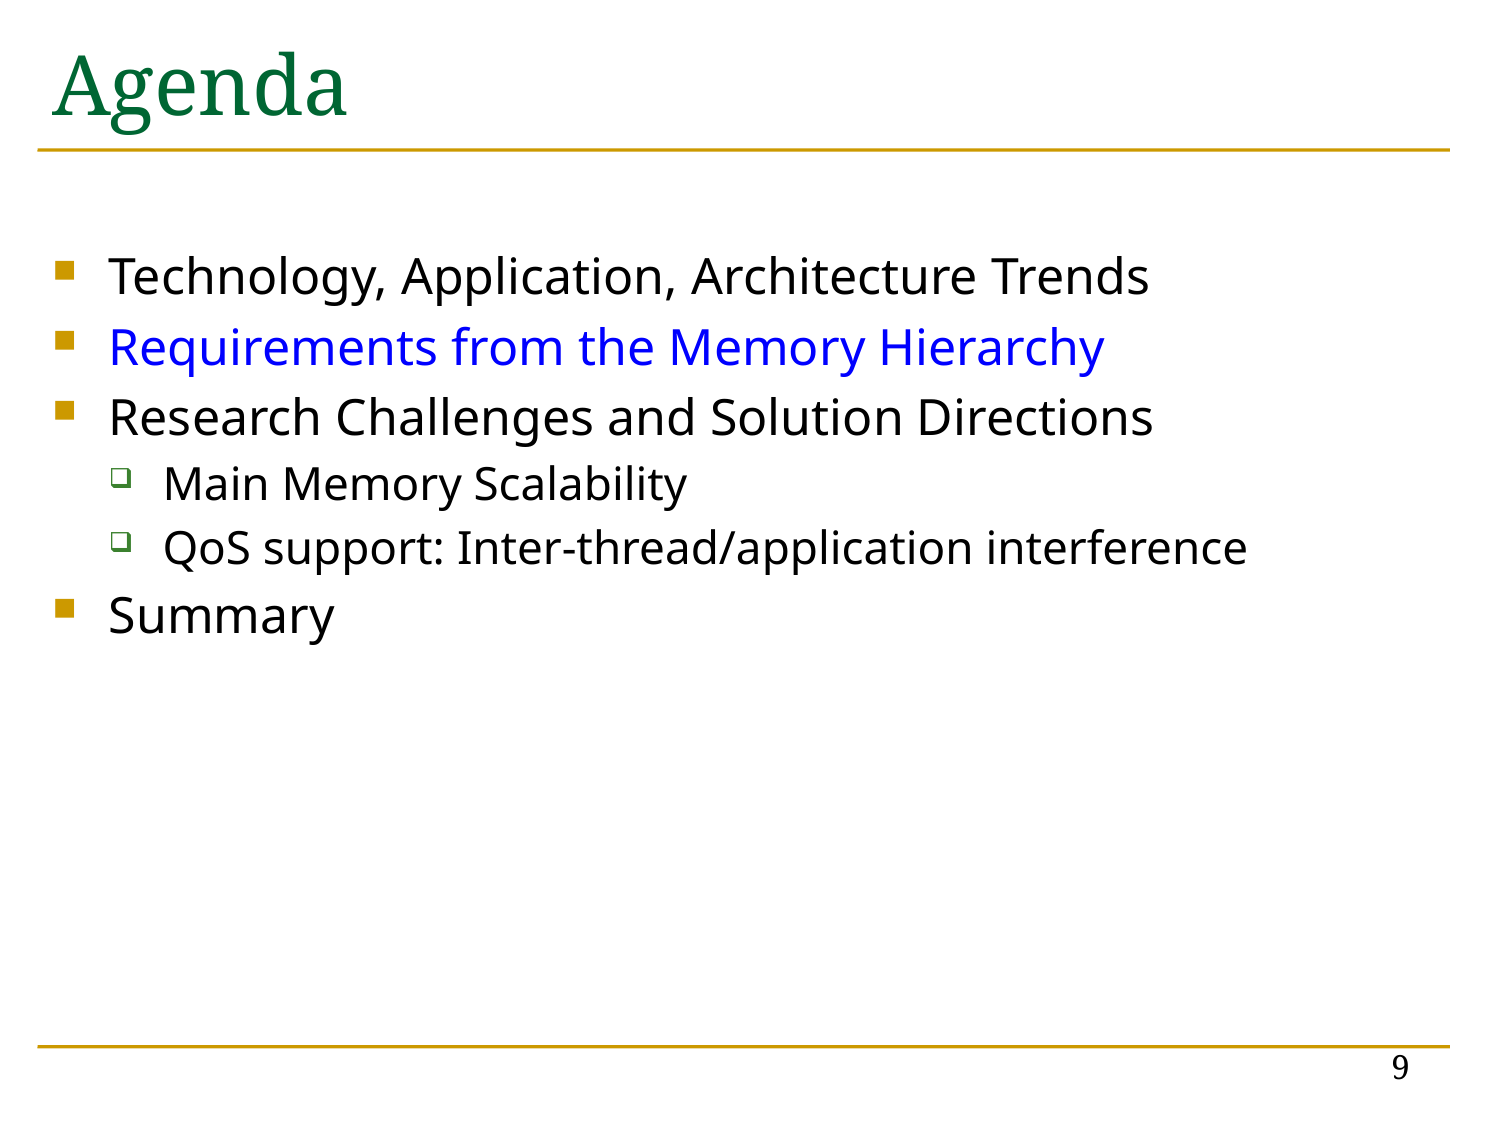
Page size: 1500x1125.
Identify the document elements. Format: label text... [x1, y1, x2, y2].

list Technology, Application, Architecture Trends Requirements from the Memory Hierarchy Research Challenges and Solution Directions Main Memory Scalability QoS support: Inter-thread/application interference Summary [37, 237, 1451, 1038]
slide_number 9 [1074, 1023, 1426, 1100]
title Agenda [37, 24, 1451, 201]
